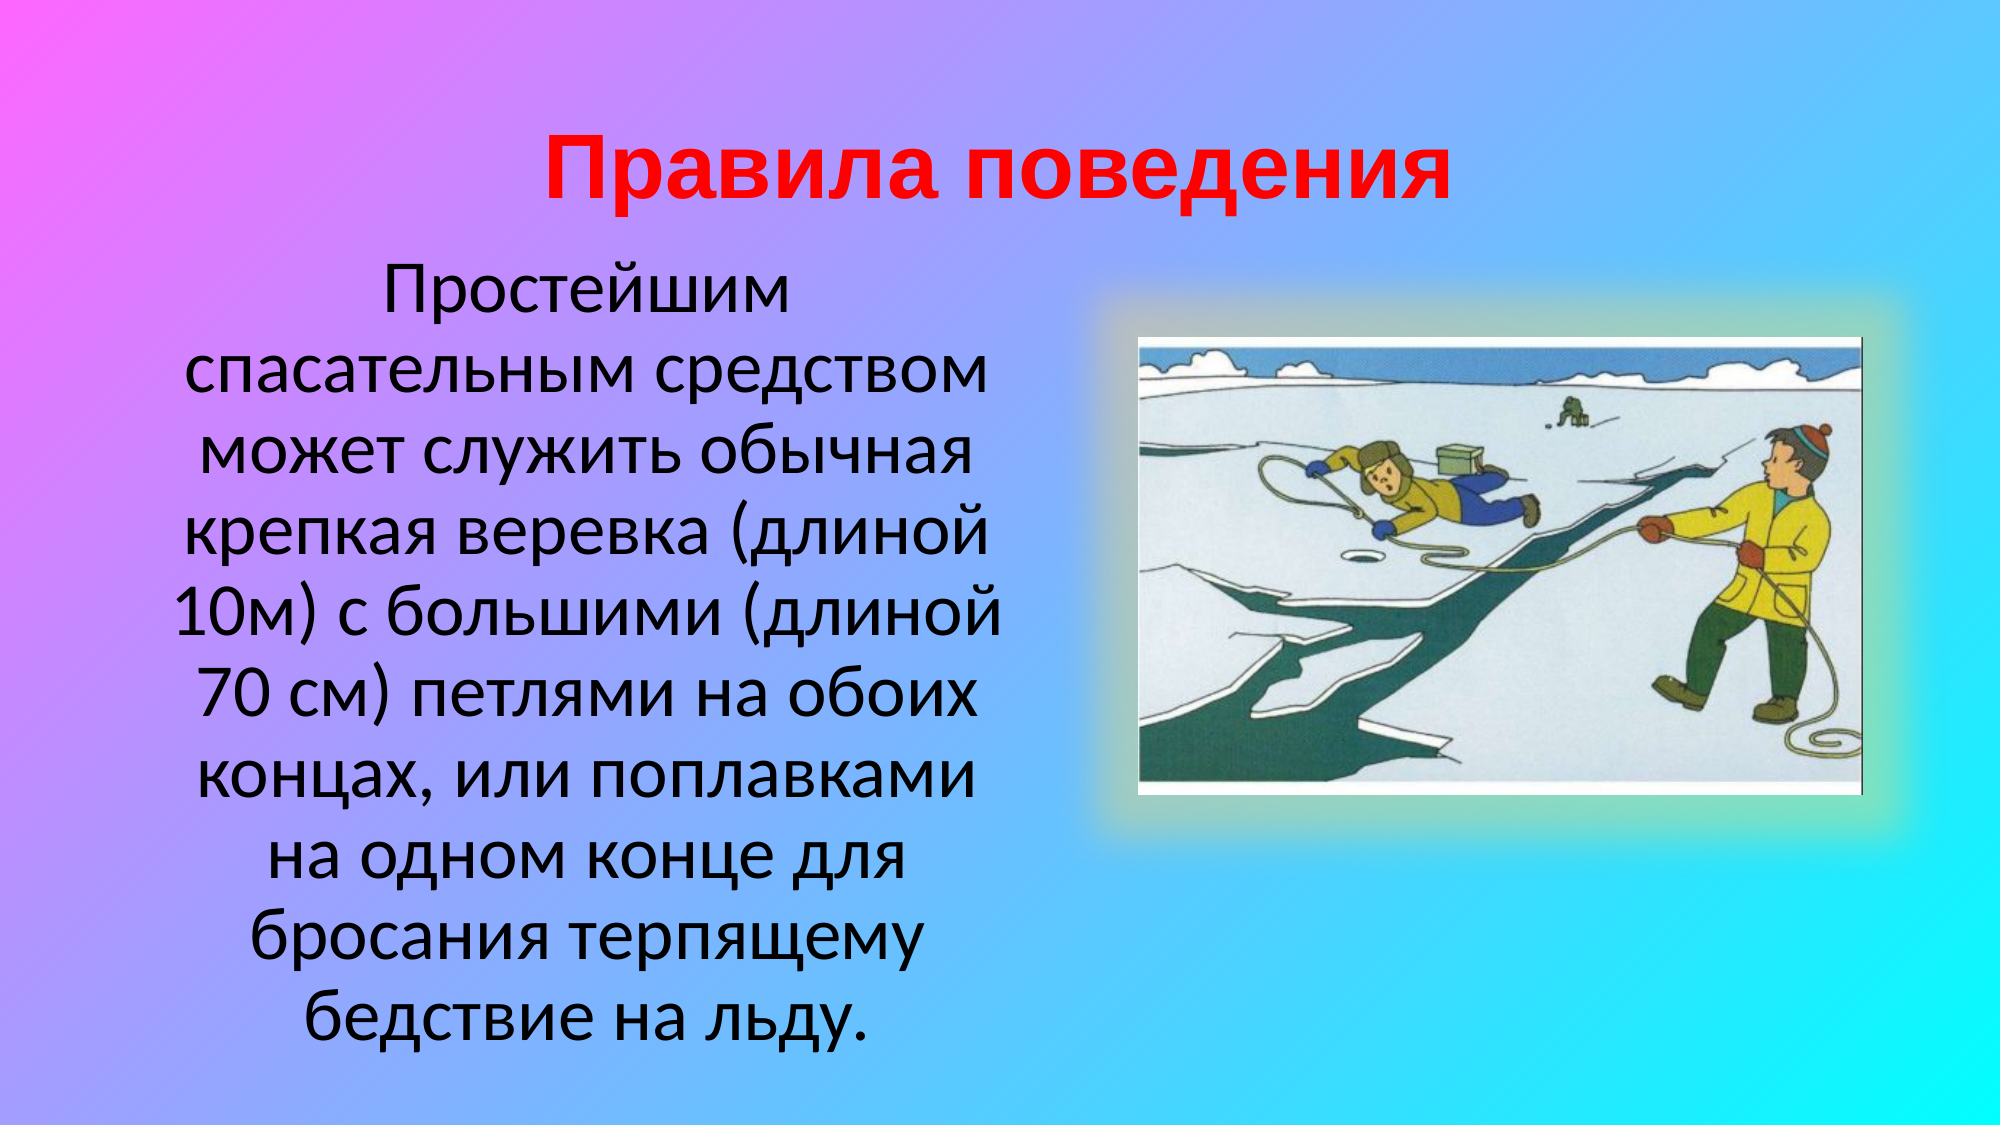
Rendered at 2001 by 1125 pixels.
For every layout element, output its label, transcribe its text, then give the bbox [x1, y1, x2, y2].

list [1138, 337, 1863, 795]
list Простейшим спасательным средством может служить обычная крепкая веревка (длиной 10м) с большими (длиной 70 см) петлями на обоих концах, или поплавками на одном конце для бросания терпящему бедствие на льду. [137, 239, 1038, 954]
title Правила поведения [137, 59, 1863, 278]
